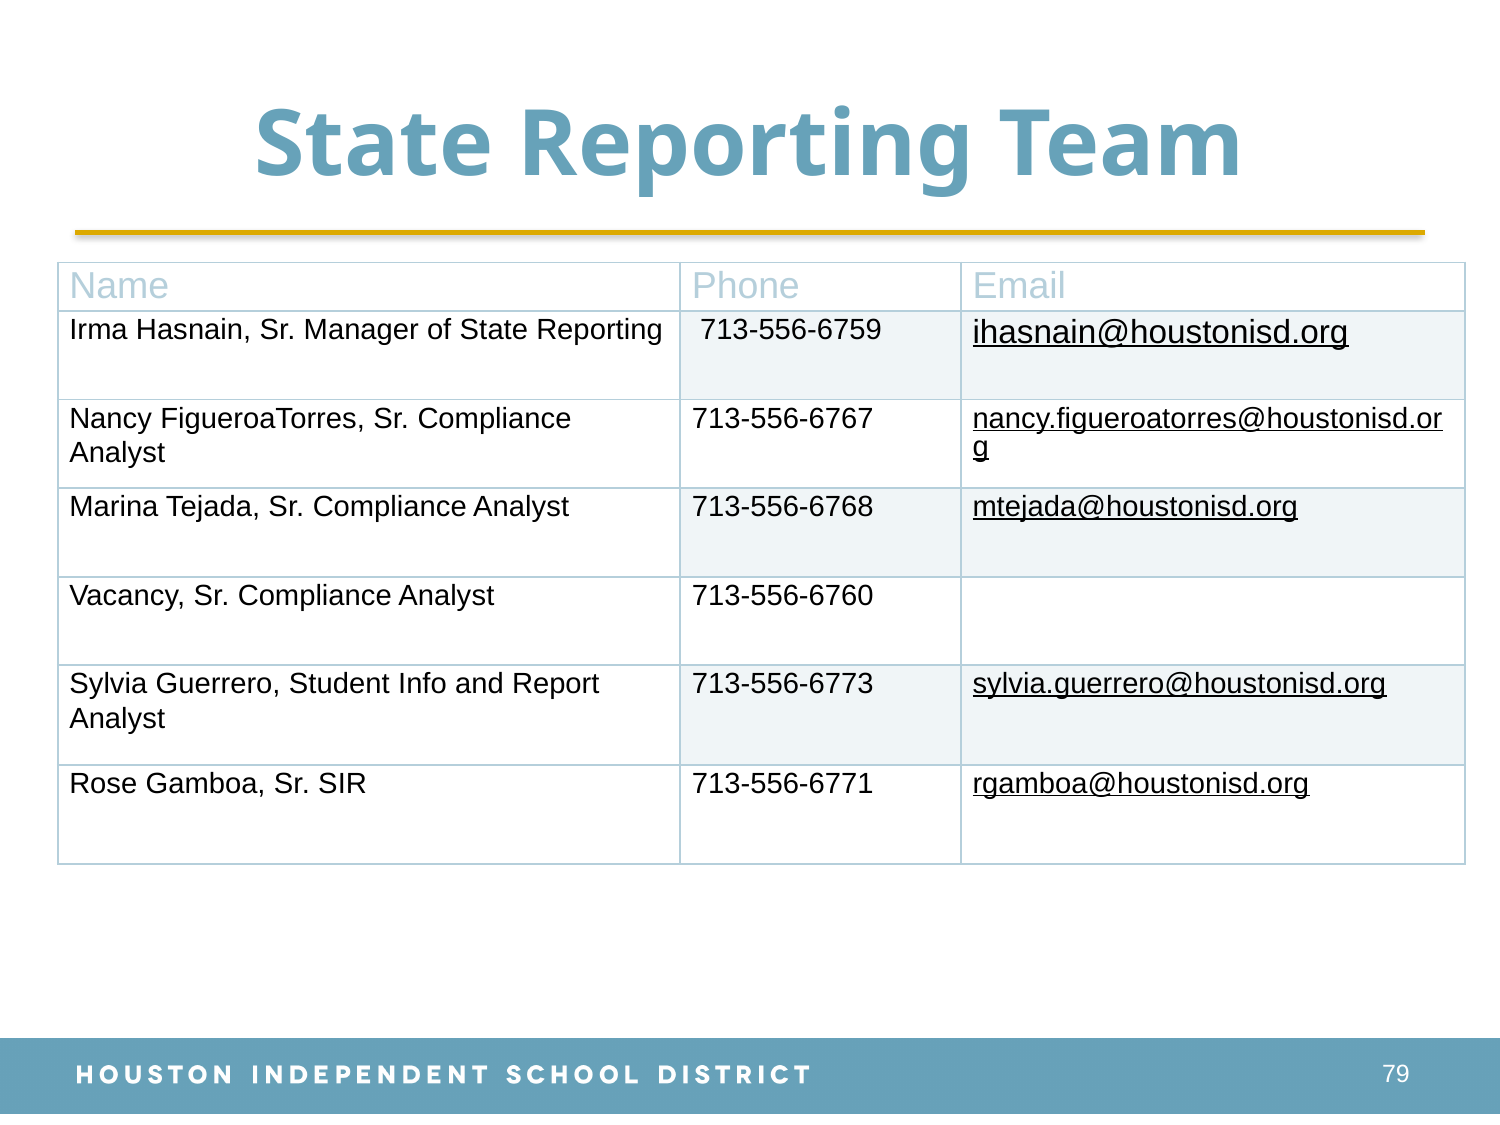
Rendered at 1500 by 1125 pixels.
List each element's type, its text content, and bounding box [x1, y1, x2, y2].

table_cell Sylvia Guerrero, Student Info and Report Analyst [59, 666, 679, 764]
table_cell Irma Hasnain, Sr. Manager of State Reporting [59, 312, 679, 399]
table_cell nancy.figueroatorres@houstonisd.org [962, 400, 1464, 487]
table_cell [962, 578, 1464, 664]
picture [0, 1038, 1500, 1114]
table_cell mtejada@houstonisd.org [962, 489, 1464, 576]
table_cell Vacancy, Sr. Compliance Analyst [59, 578, 679, 664]
table_cell Rose Gamboa, Sr. SIR [59, 766, 679, 863]
table_header Email [962, 263, 1464, 310]
table_header Name [59, 263, 679, 310]
slide_number 79 [1074, 1042, 1425, 1103]
table_cell Marina Tejada, Sr. Compliance Analyst [59, 489, 679, 576]
table_cell sylvia.guerrero@houstonisd.org [962, 666, 1464, 764]
title State Reporting Team [75, 45, 1425, 233]
table_cell 713-556-6760 [681, 578, 960, 664]
table_header Phone [681, 263, 960, 310]
table_cell 713-556-6771 [681, 766, 960, 863]
table_cell Nancy FigueroaTorres, Sr. Compliance Analyst [59, 400, 679, 487]
table_cell rgamboa@houstonisd.org [962, 766, 1464, 863]
table_cell 713-556-6768 [681, 489, 960, 576]
table_cell 713-556-6767 [681, 400, 960, 487]
table_cell 713-556-6773 [681, 666, 960, 764]
table_cell 713-556-6759 [681, 312, 960, 399]
table_cell ihasnain@houstonisd.org [962, 312, 1464, 399]
